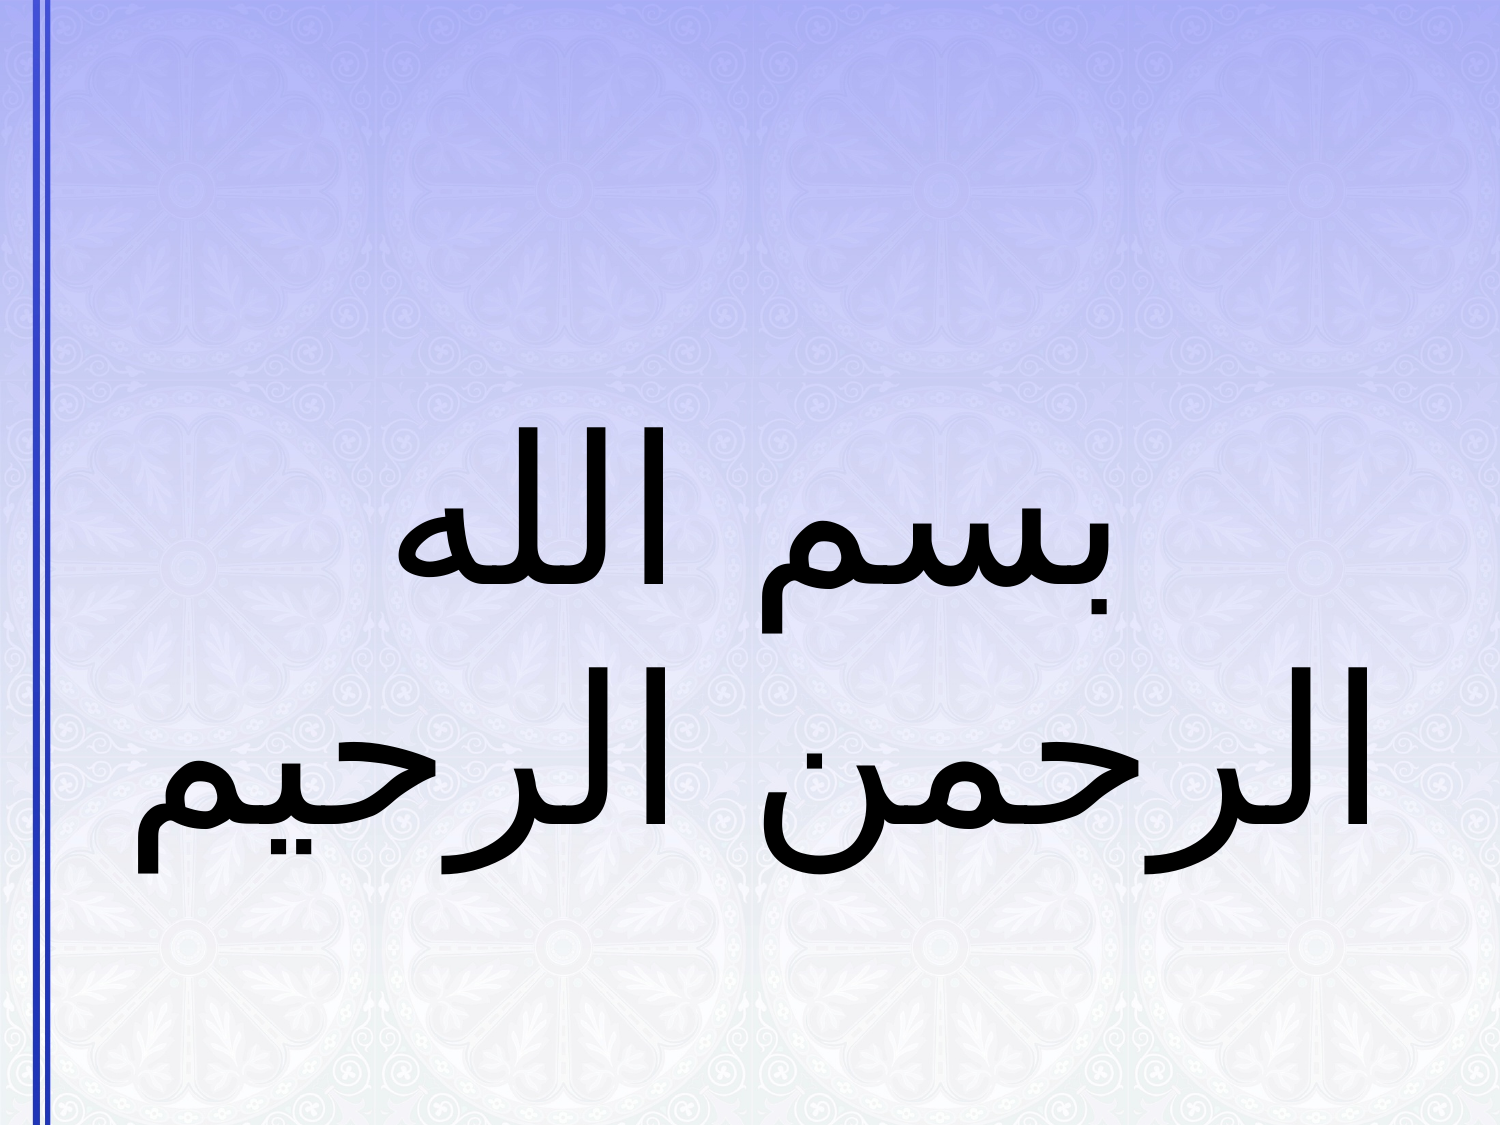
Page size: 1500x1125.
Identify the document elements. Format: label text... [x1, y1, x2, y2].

title بسم الله الرحمن الرحیم [76, 385, 1436, 1092]
picture [0, 0, 1500, 1125]
